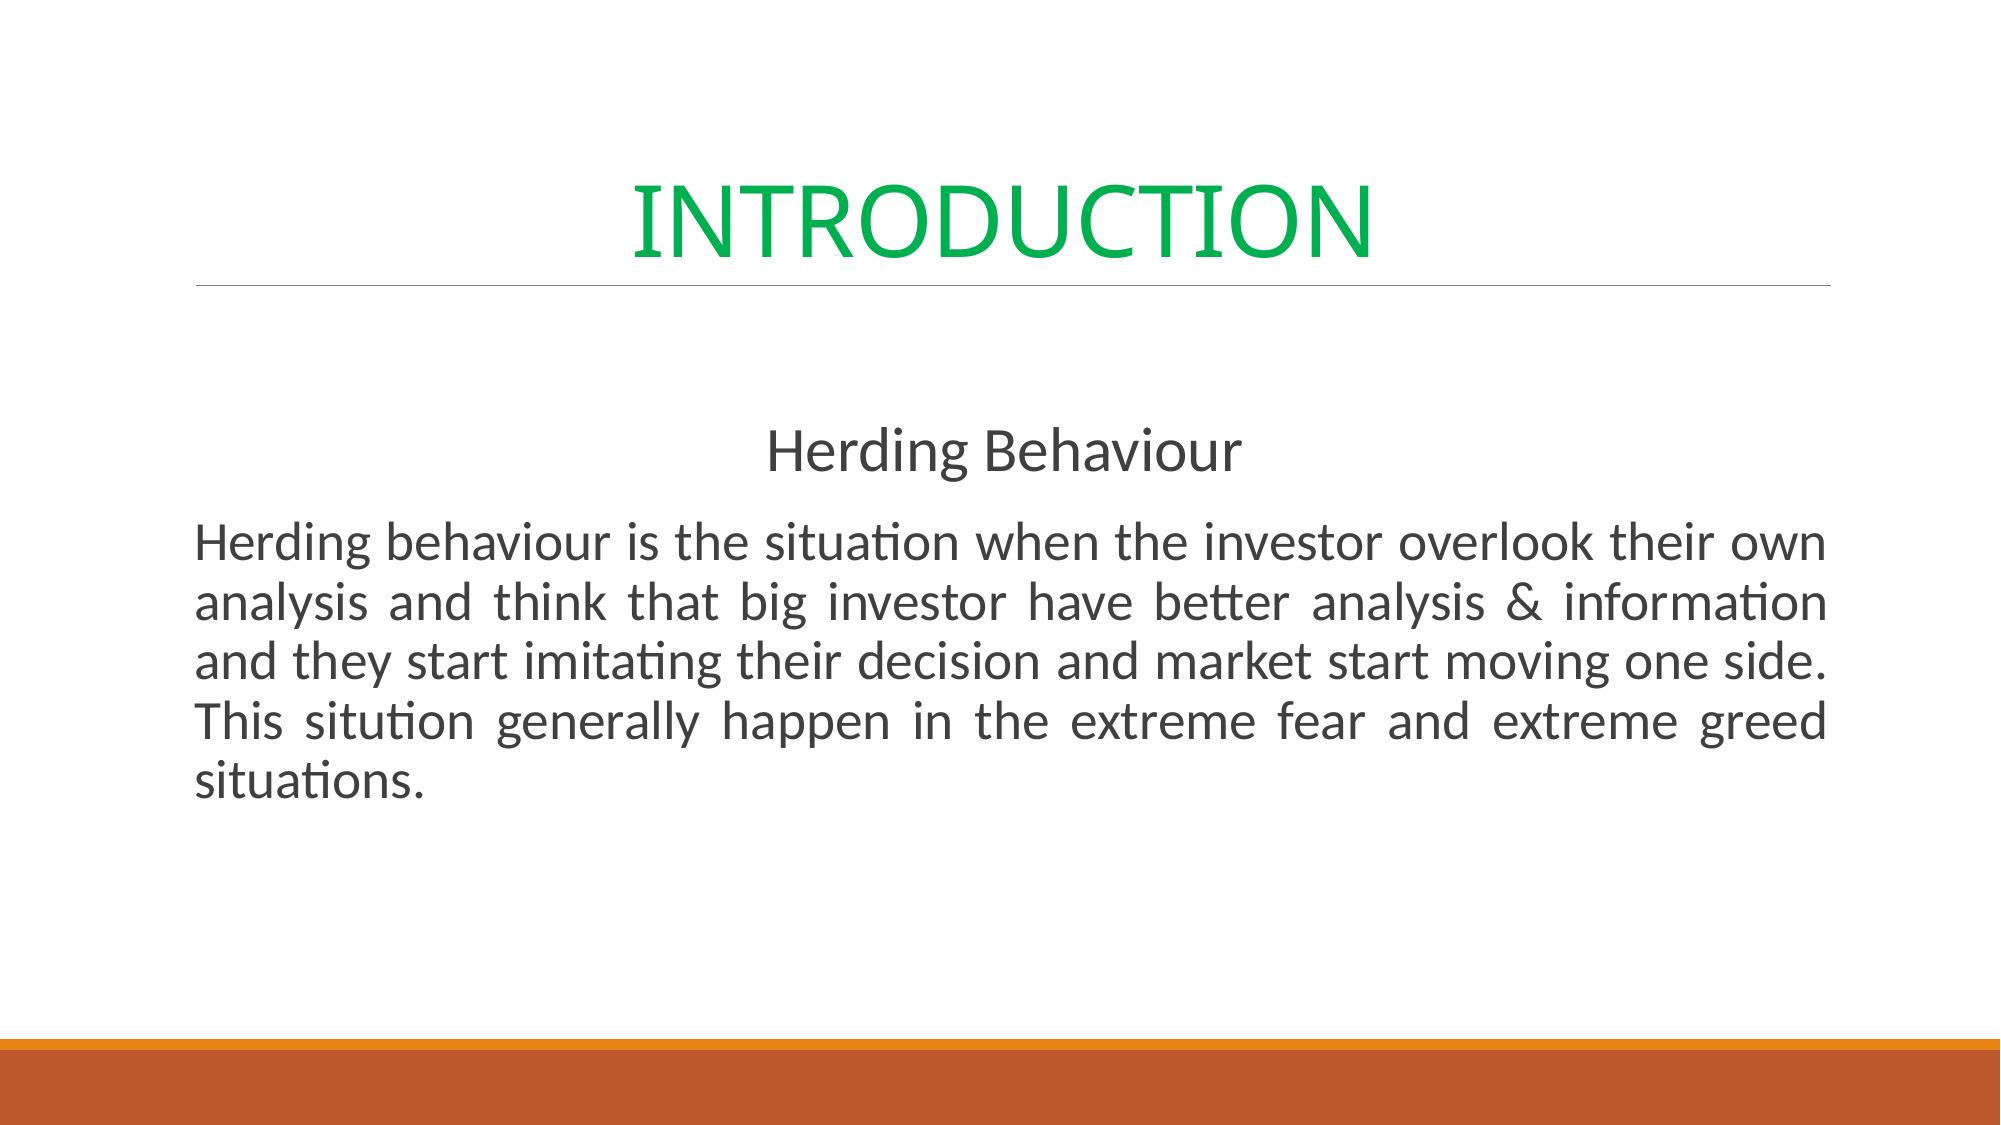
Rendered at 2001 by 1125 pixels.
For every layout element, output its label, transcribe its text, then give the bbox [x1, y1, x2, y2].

list Herding Behaviour Herding behaviour is the situation when the investor overlook their own analysis and think that big investor have better analysis & information and they start imitating their decision and market start moving one side. This sitution generally happen in the extreme fear and extreme greed situations. [180, 305, 1830, 966]
title INTRODUCTION [180, 47, 1830, 285]
